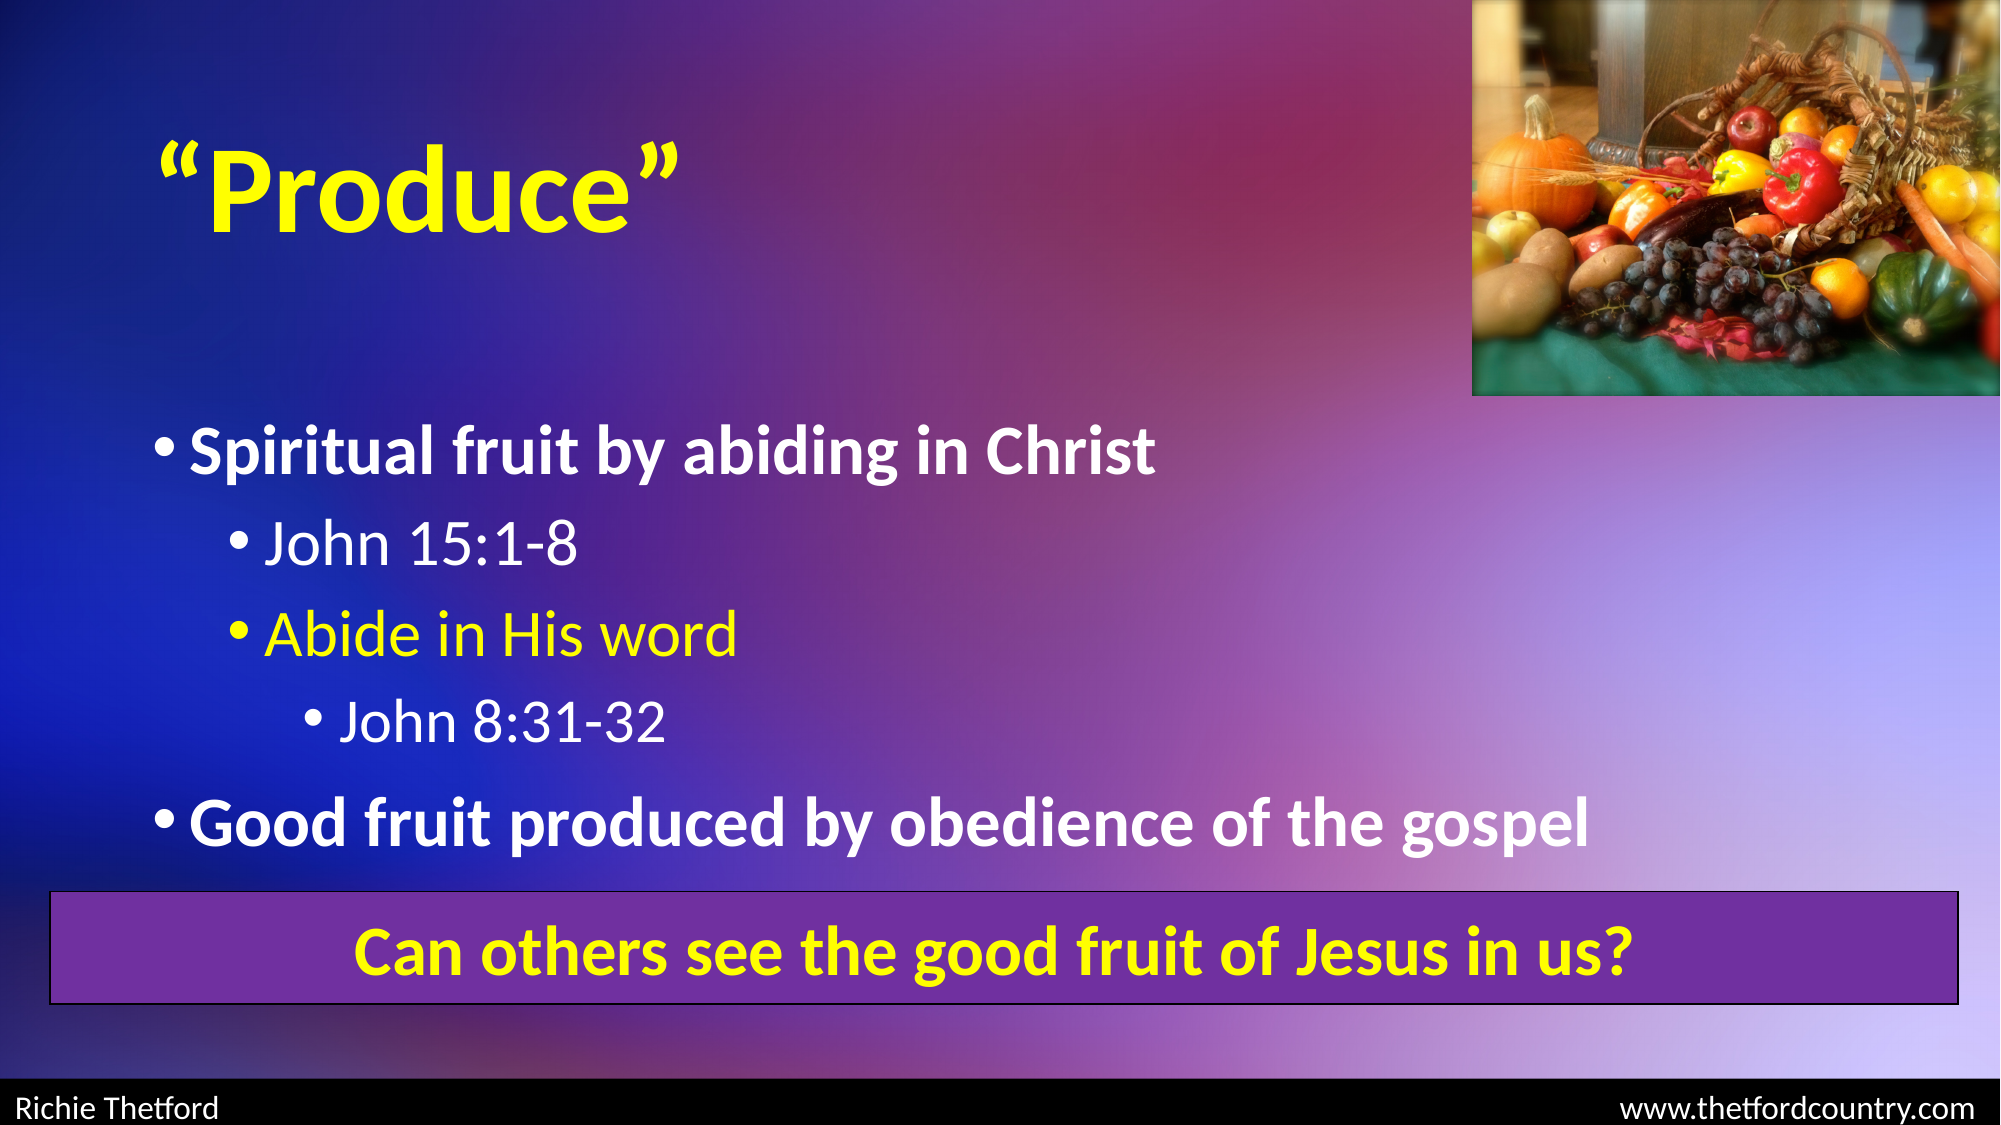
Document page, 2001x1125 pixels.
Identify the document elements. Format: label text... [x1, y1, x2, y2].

list Spiritual fruit by abiding in Christ John 15:1-8 Abide in His word John 8:31-32 Good fruit produced by obedience of the gospel [137, 396, 1983, 892]
title “Produce” [137, 83, 1472, 302]
text_box [49, 998, 1959, 1005]
text_box Richie Thetford www.thetfordcountry.com [0, 1078, 2000, 1125]
text_box Can others see the good fruit of Jesus in us? [49, 897, 1959, 998]
text_box [49, 891, 1959, 897]
picture [0, 0, 2001, 1125]
